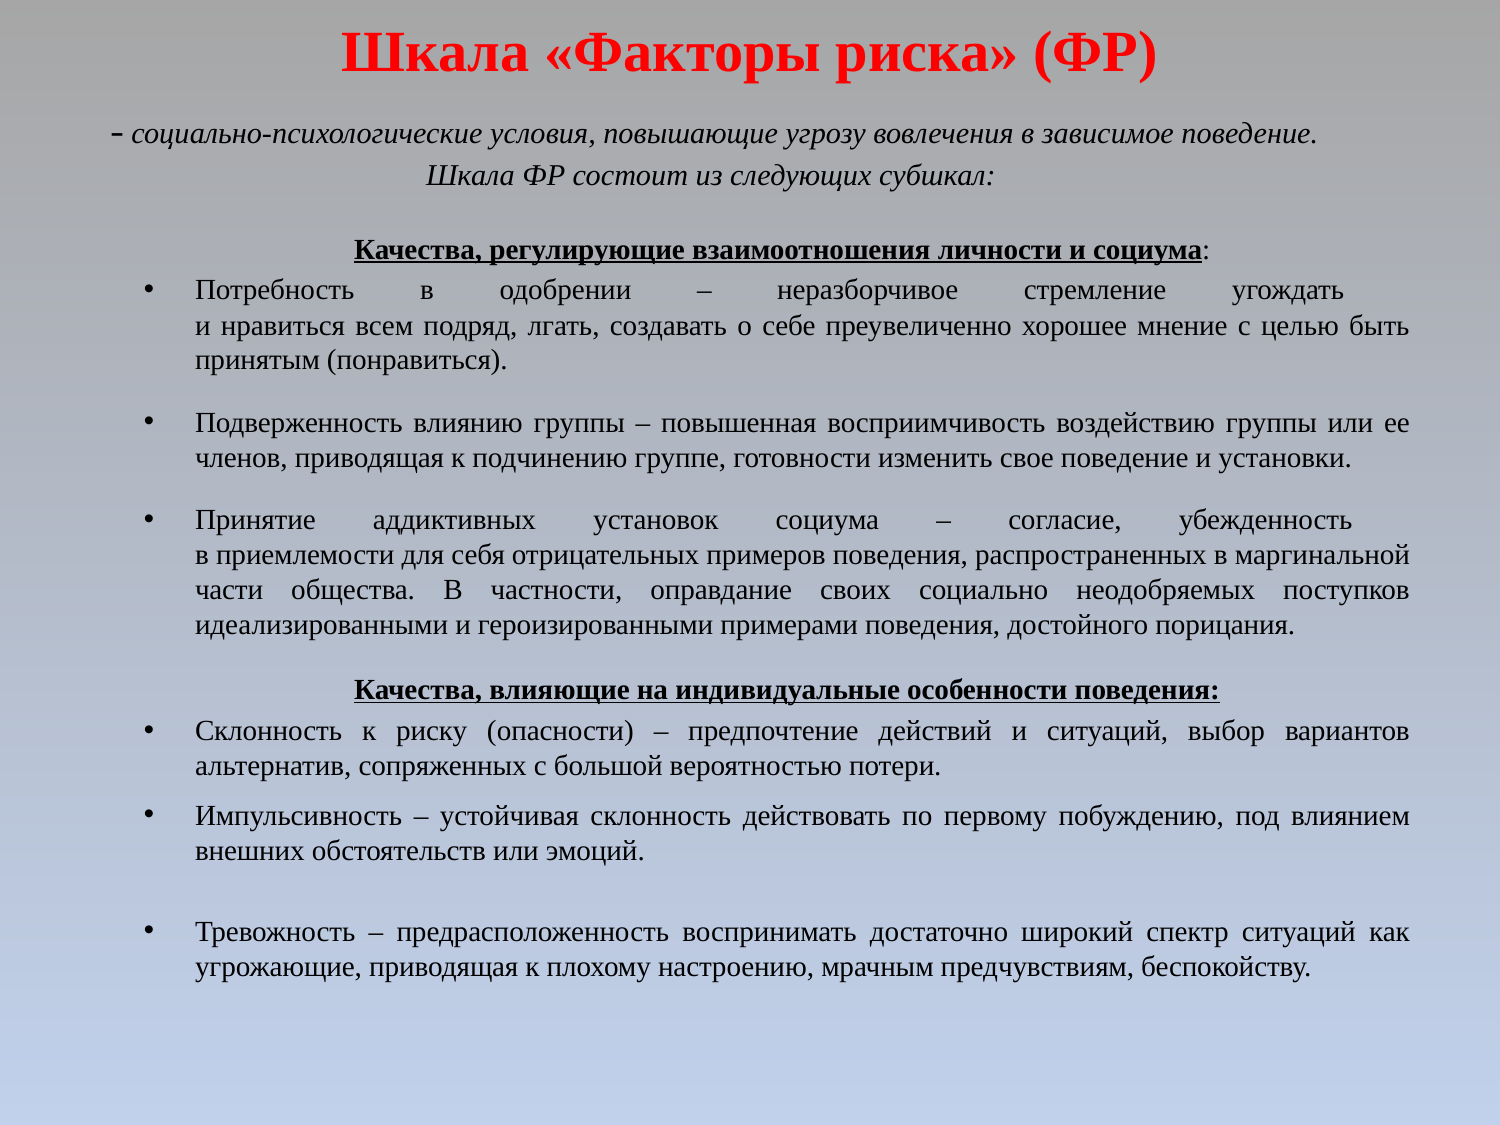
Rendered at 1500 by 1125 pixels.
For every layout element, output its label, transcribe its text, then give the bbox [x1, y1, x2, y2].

list Качества, регулирующие взаимоотношения личности и социума: Потребность в одобрении – неразборчивое стремление угождать и нравиться всем подряд, лгать, создавать о себе преувеличенно хорошее мнение с целью быть принятым (понравиться). Подверженность влиянию группы – повышенная восприимчивость воздействию группы или ее членов, приводящая к подчинению группе, готовности изменить свое поведение и установки. Принятие аддиктивных установок социума – согласие, убежденность в приемлемости для себя отрицательных примеров поведения, распространенных в маргинальной части общества. В частности, оправдание своих социально неодобряемых поступков идеализированными и героизированными примерами поведения, достойного порицания. Качества, влияющие на индивидуальные особенности поведения: Склонность к риску (опасности) – предпочтение действий и ситуаций, выбор вариантов альтернатив, сопряженных с большой вероятностью потери. Импульсивность – устойчивая склонность действовать по первому побуждению, под влиянием внешних обстоятельств или эмоций. Тревожность – предрасположенность воспринимать достаточно широкий спектр ситуаций как угрожающие, приводящая к плохому настроению, мрачным предчувствиям, беспокойству. [128, 222, 1425, 1005]
list – социально-психологические условия, повышающие угрозу вовлечения в зависимое поведение. Шкала ФР состоит из следующих субшкал: [58, 105, 1379, 223]
title Шкала «Факторы риска» (ФР) [82, 0, 1432, 96]
